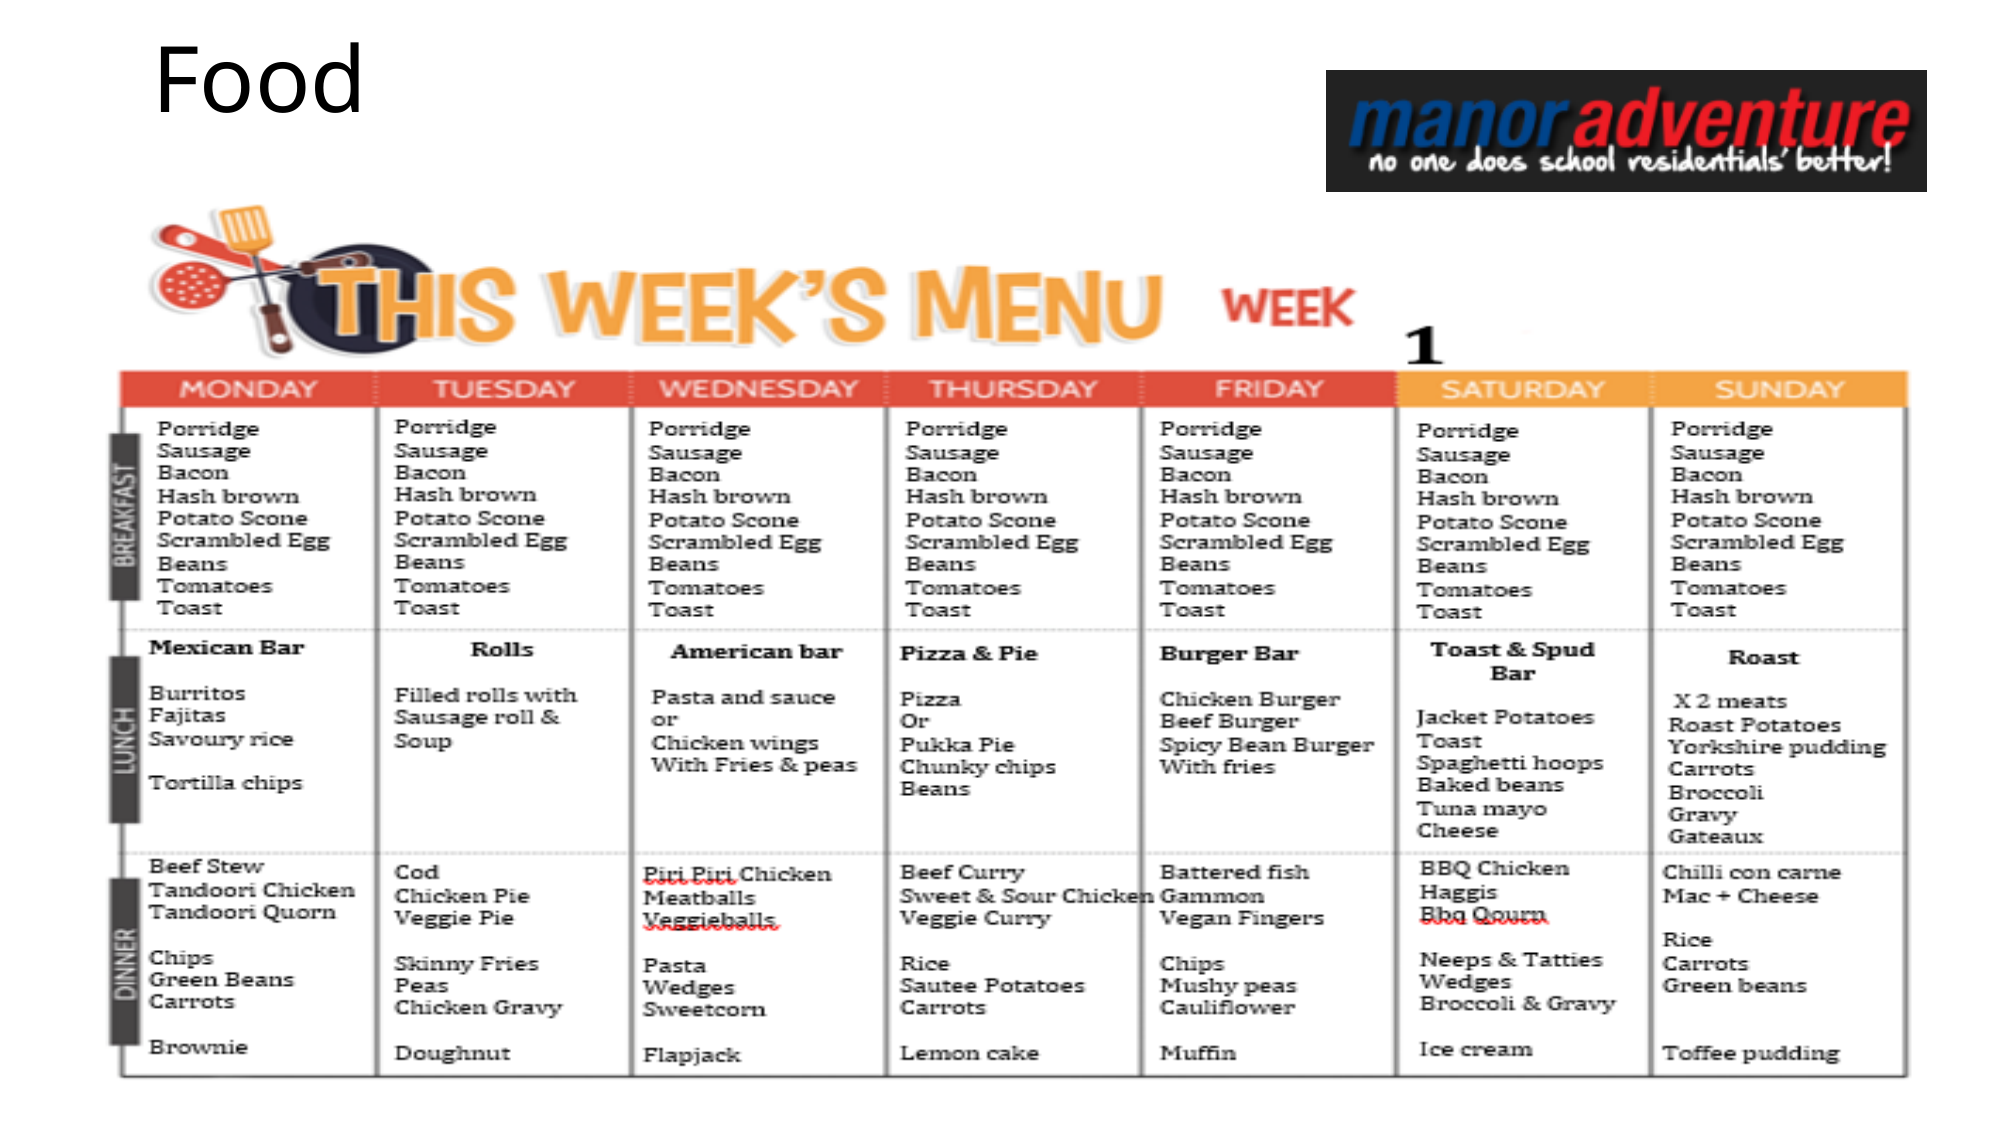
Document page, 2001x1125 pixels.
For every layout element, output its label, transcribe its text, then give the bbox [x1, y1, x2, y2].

picture [78, 70, 1954, 1088]
title Food [137, 16, 1863, 150]
